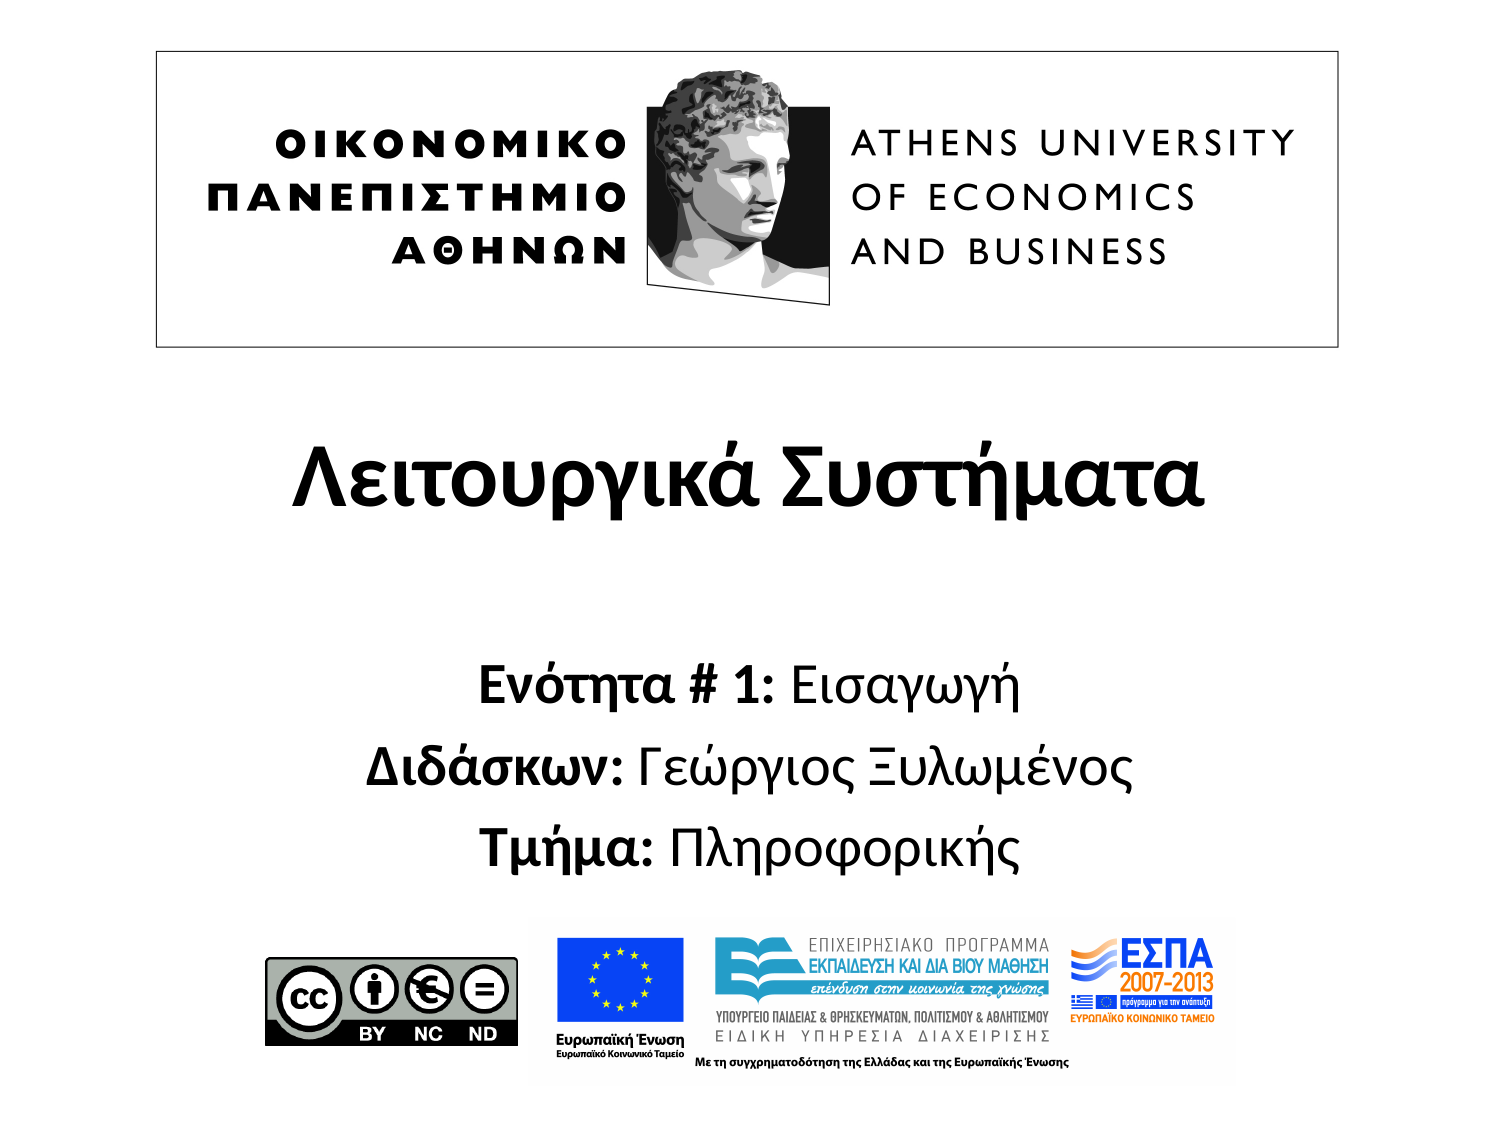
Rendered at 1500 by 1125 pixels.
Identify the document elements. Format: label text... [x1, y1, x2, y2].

picture [528, 916, 1237, 1086]
picture [265, 957, 518, 1046]
title Λειτουργικά Συστήματα [112, 349, 1388, 591]
picture [147, 42, 1347, 349]
subtitle Ενότητα # 1: Εισαγωγή Διδάσκων: Γεώργιος Ξυλωμένος Τμήμα: Πληροφορικής [112, 637, 1388, 925]
